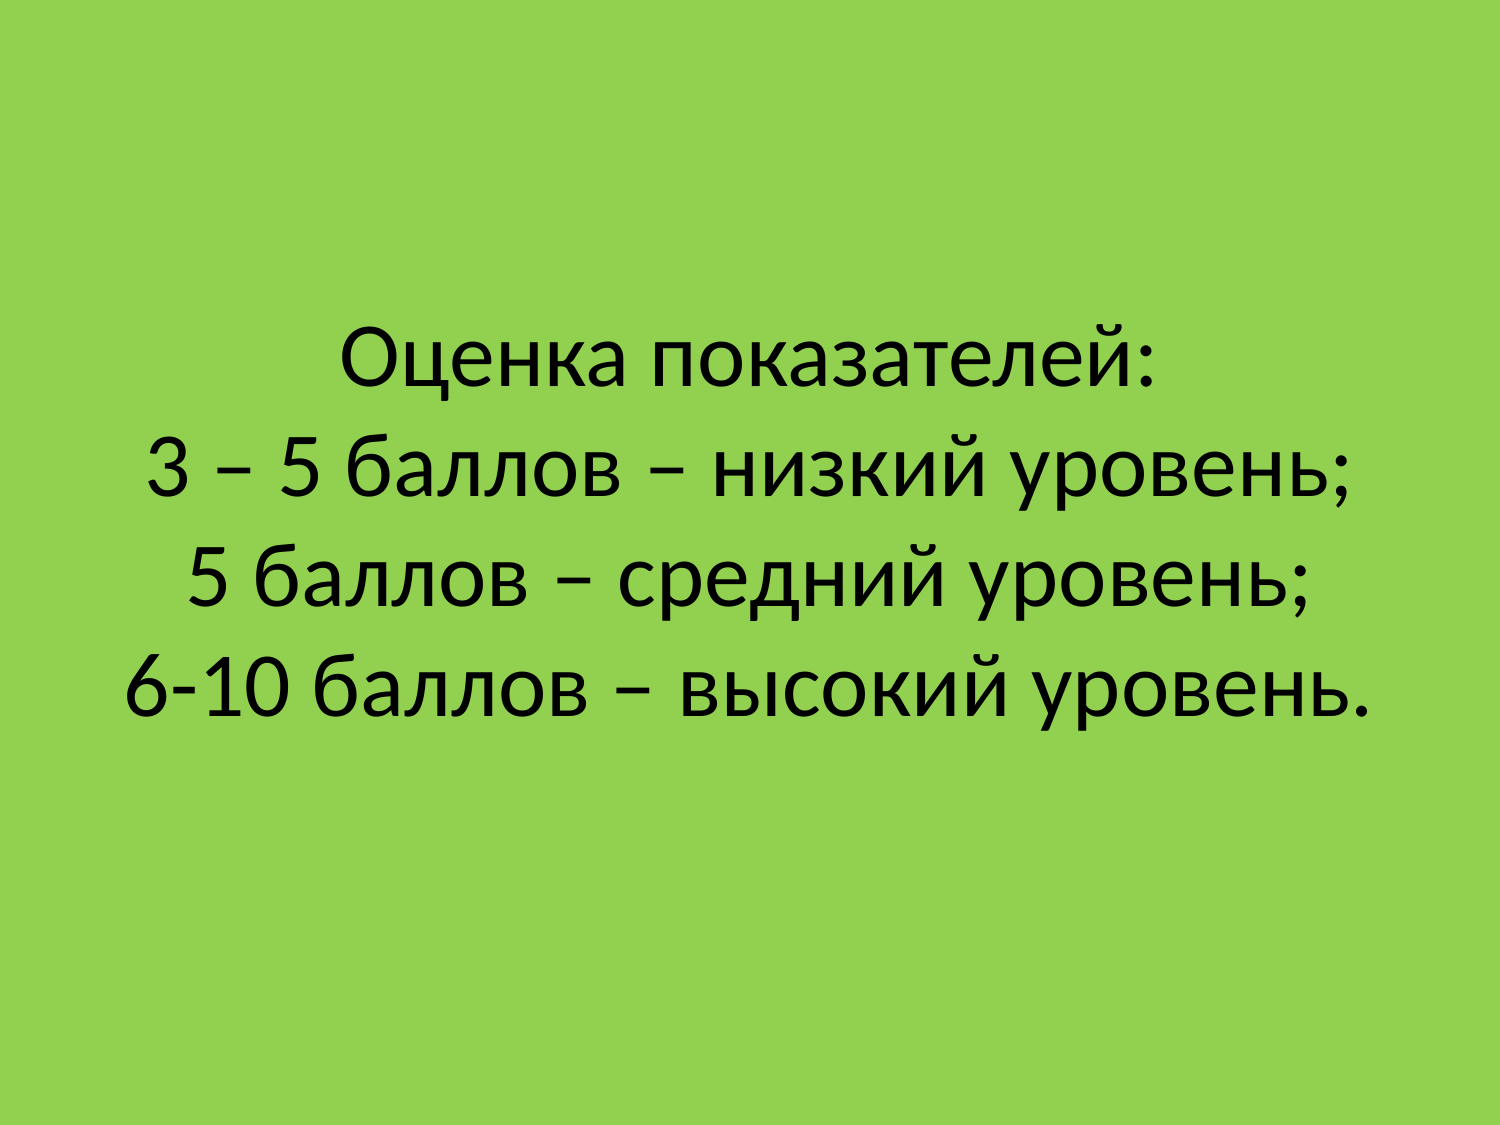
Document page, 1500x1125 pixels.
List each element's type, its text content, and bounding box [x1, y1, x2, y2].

title Оценка показателей: 3 – 5 баллов – низкий уровень; 5 баллов – средний уровень; 6-10 баллов – высокий уровень. [75, 45, 1425, 985]
